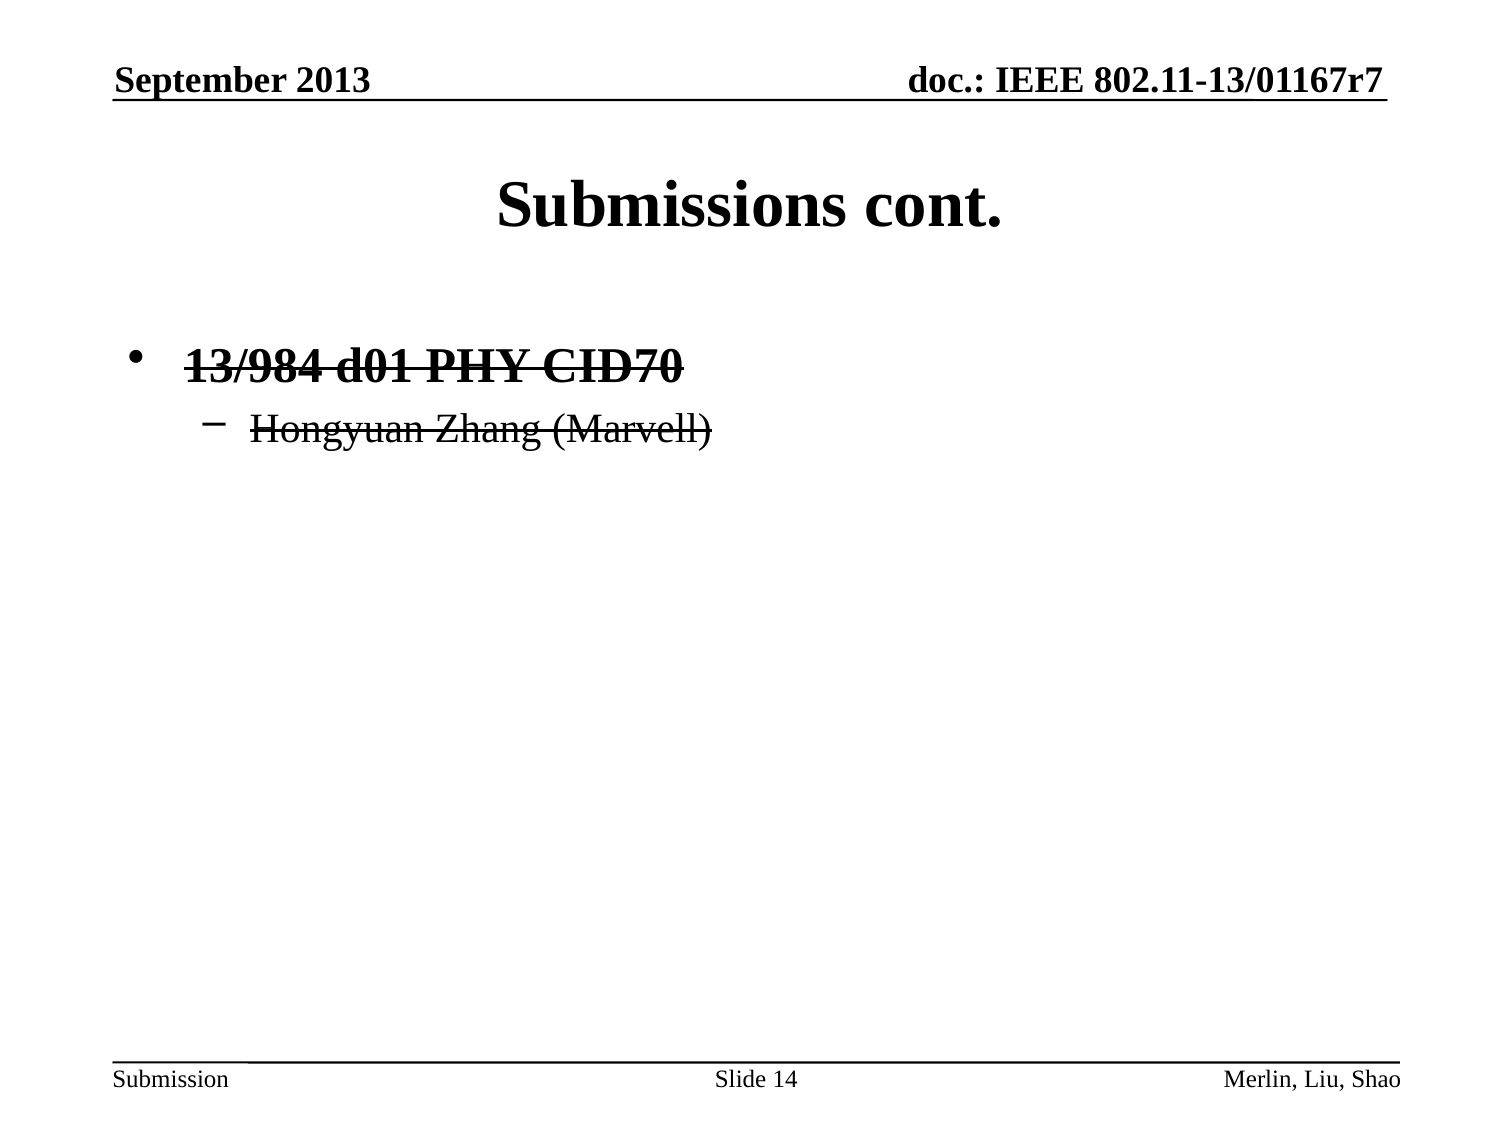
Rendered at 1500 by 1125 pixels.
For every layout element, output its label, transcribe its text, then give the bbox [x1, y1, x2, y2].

list 13/984 d01 PHY CID70 Hongyuan Zhang (Marvell) [112, 324, 1388, 1001]
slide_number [114, 49, 401, 101]
footer Merlin, Liu, Shao [1221, 1061, 1402, 1093]
title Submissions cont. [112, 112, 1388, 288]
slide_number Slide 14 [712, 1061, 800, 1093]
